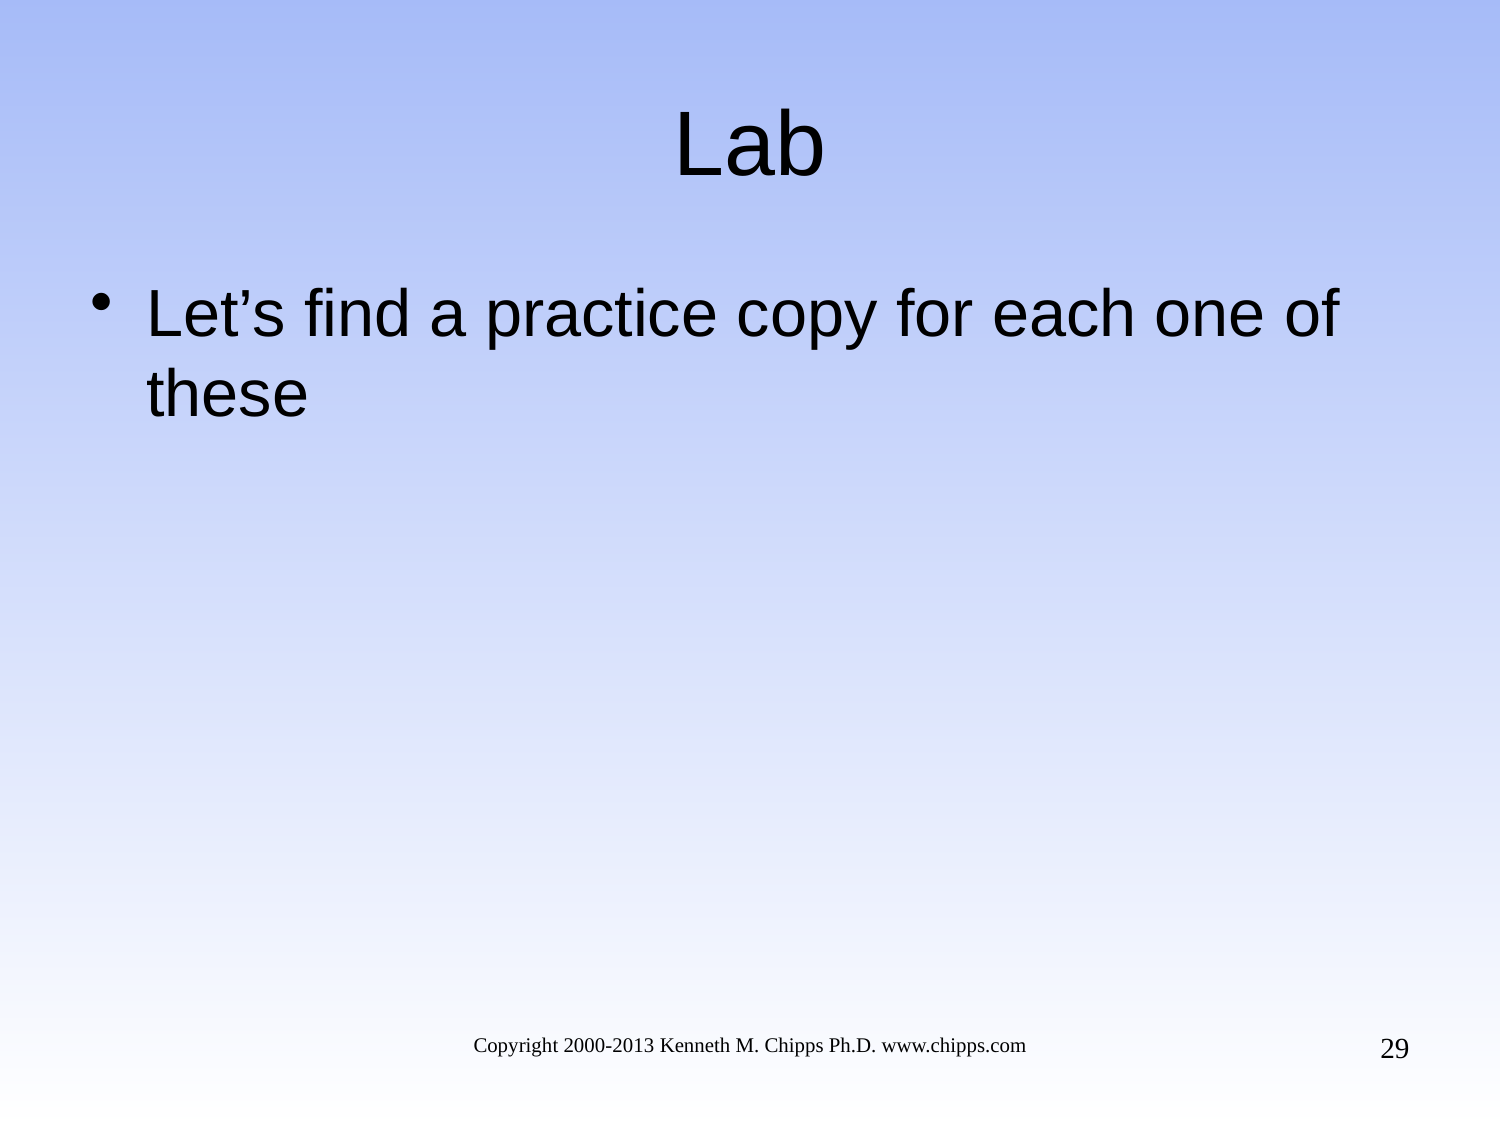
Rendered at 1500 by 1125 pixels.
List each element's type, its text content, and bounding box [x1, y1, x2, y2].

footer Copyright 2000-2013 Kenneth M. Chipps Ph.D. www.chipps.com [449, 1024, 1051, 1103]
title Lab [74, 44, 1426, 233]
list Let’s find a practice copy for each one of these [74, 262, 1426, 1006]
slide_number 29 [1074, 1021, 1426, 1101]
